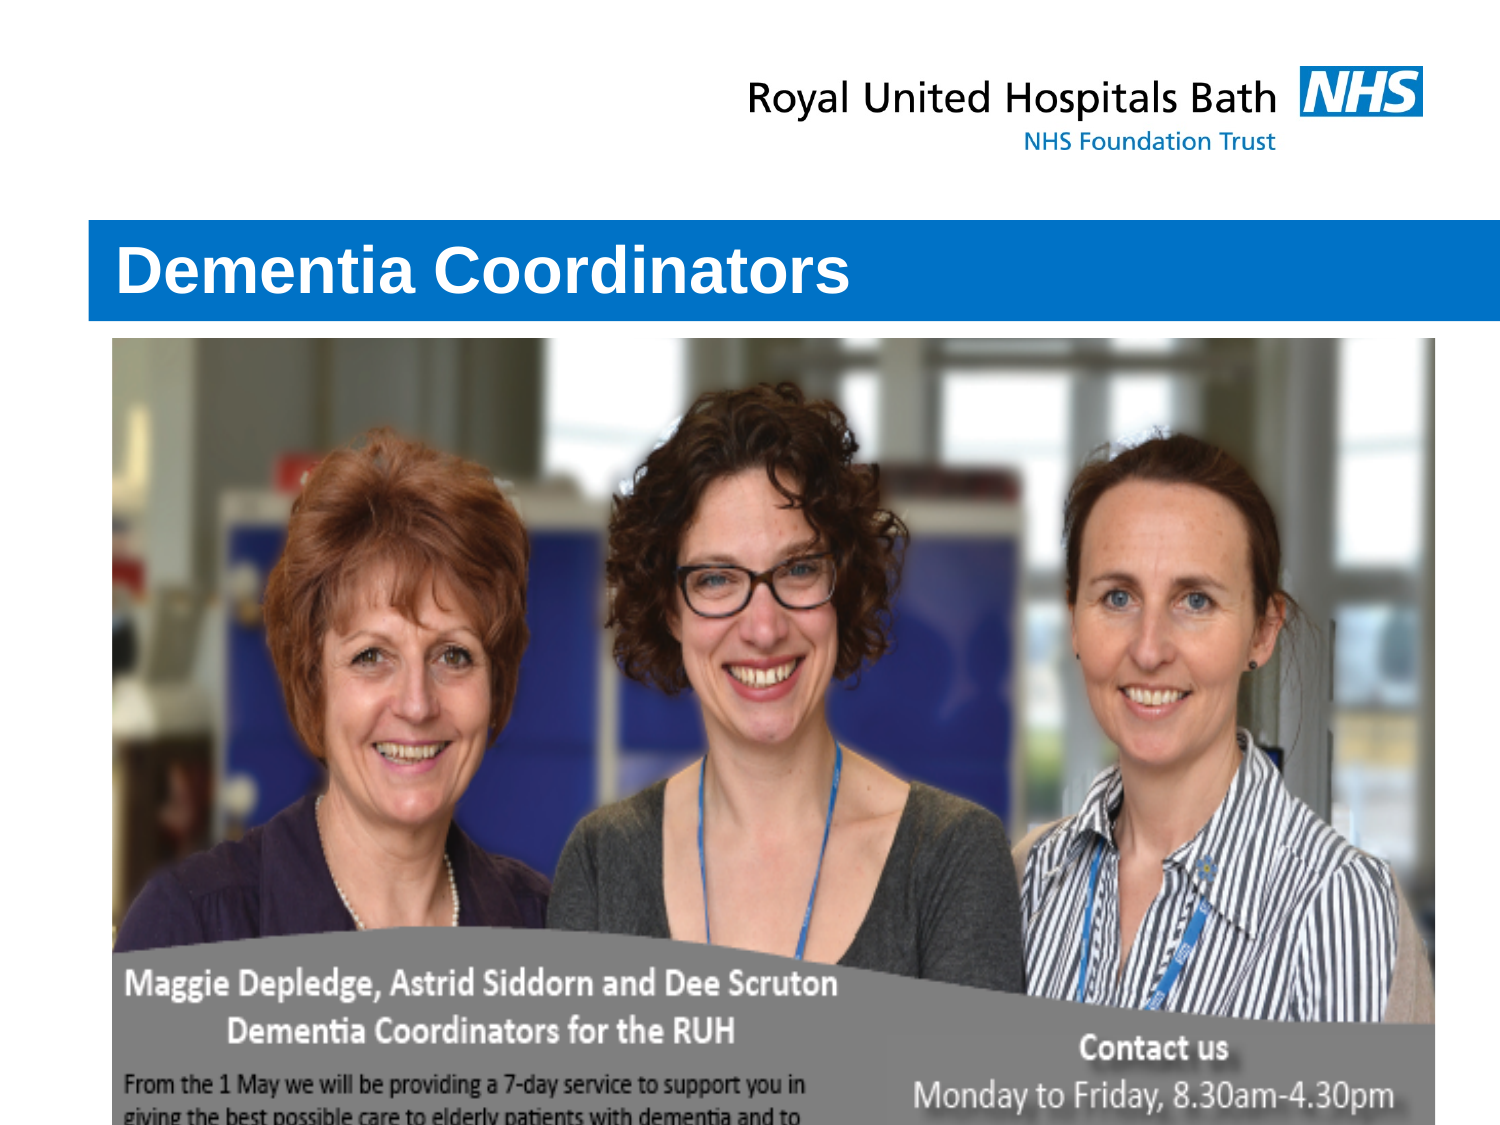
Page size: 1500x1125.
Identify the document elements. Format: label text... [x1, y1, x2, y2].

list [111, 337, 1436, 1125]
title Dementia Coordinators [100, 219, 1459, 313]
picture [750, 66, 1423, 150]
